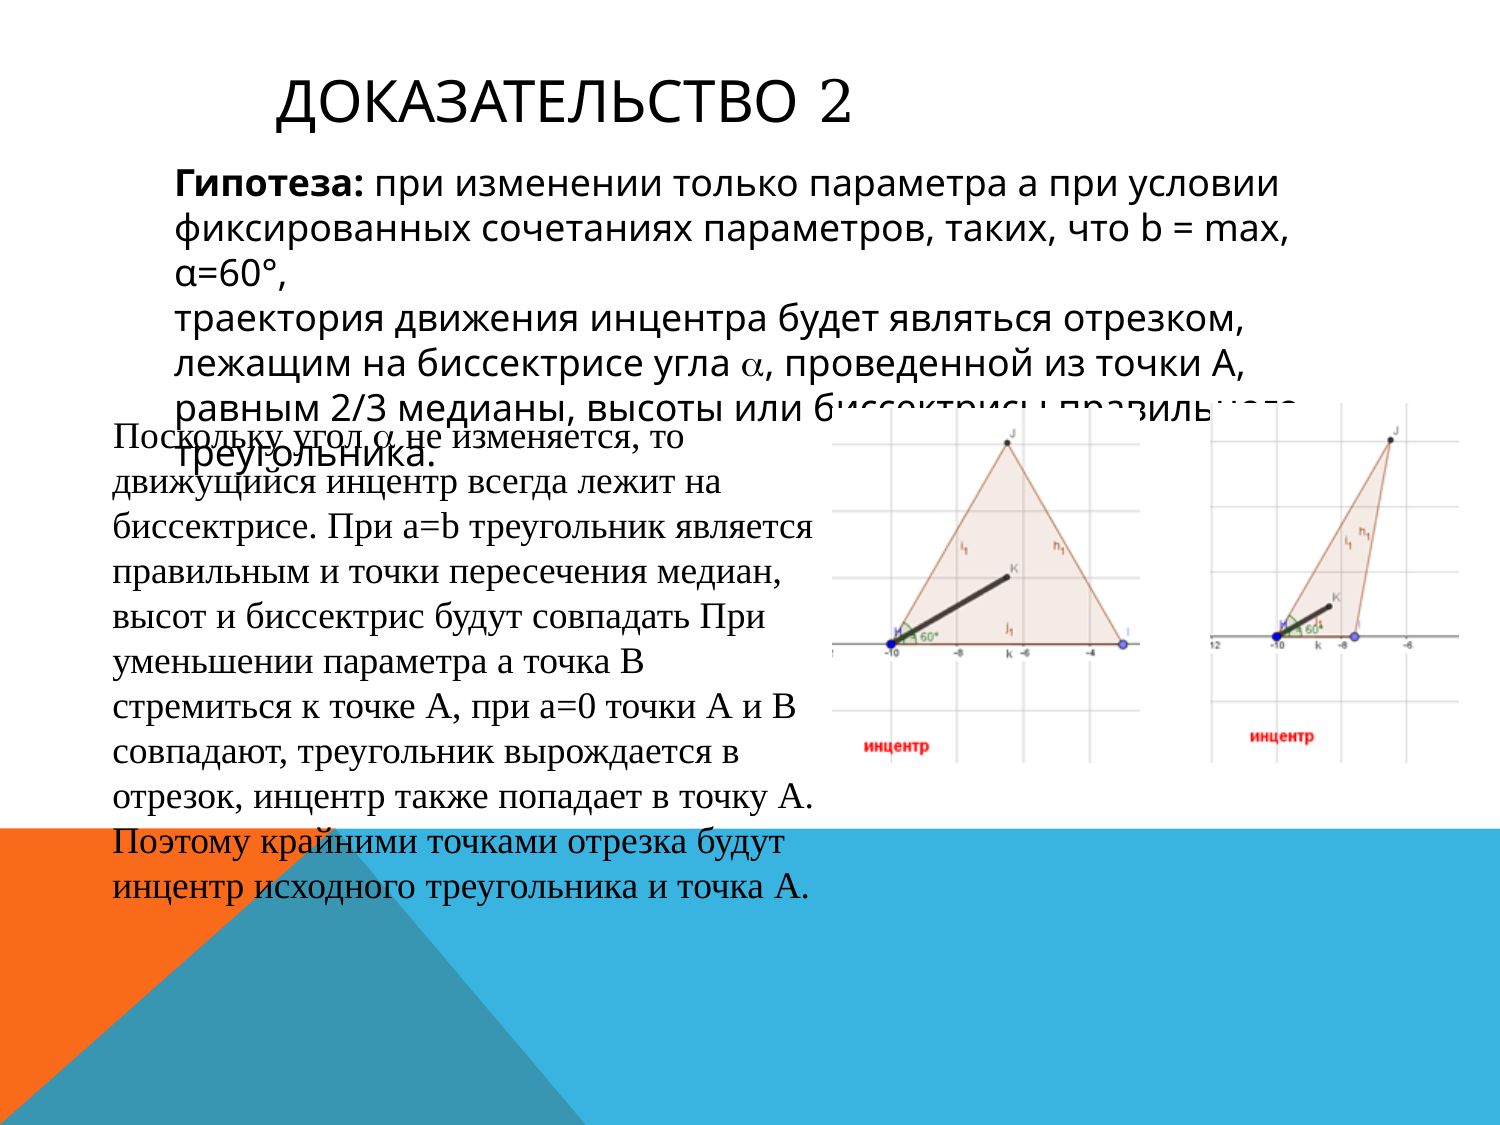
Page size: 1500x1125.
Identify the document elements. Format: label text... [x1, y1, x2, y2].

picture [832, 408, 1141, 763]
text_box Гипотеза: при изменении только параметра а при условии фиксированных сочетаниях параметров, таких, что b = max, α=60°, траектория движения инцентра будет являться отрезком, лежащим на биссектрисе угла , проведенной из точки А, равным 2/3 медианы, высоты или биссектрисы правильного треугольника. [159, 151, 1365, 482]
title Доказательство 2 [261, 54, 1496, 145]
list Поскольку угол  не изменяется, то движущийся инцентр всегда лежит на биссектрисе. При а=b треугольник является правильным и точки пересечения медиан, высот и биссектрис будут совпадать При уменьшении параметра а точка В стремиться к точке А, при а=0 точки А и В совпадают, треугольник вырождается в отрезок, инцентр также попадает в точку А. Поэтому крайними точками отрезка будут инцентр исходного треугольника и точка А. [41, 403, 833, 1125]
picture [1210, 403, 1459, 763]
